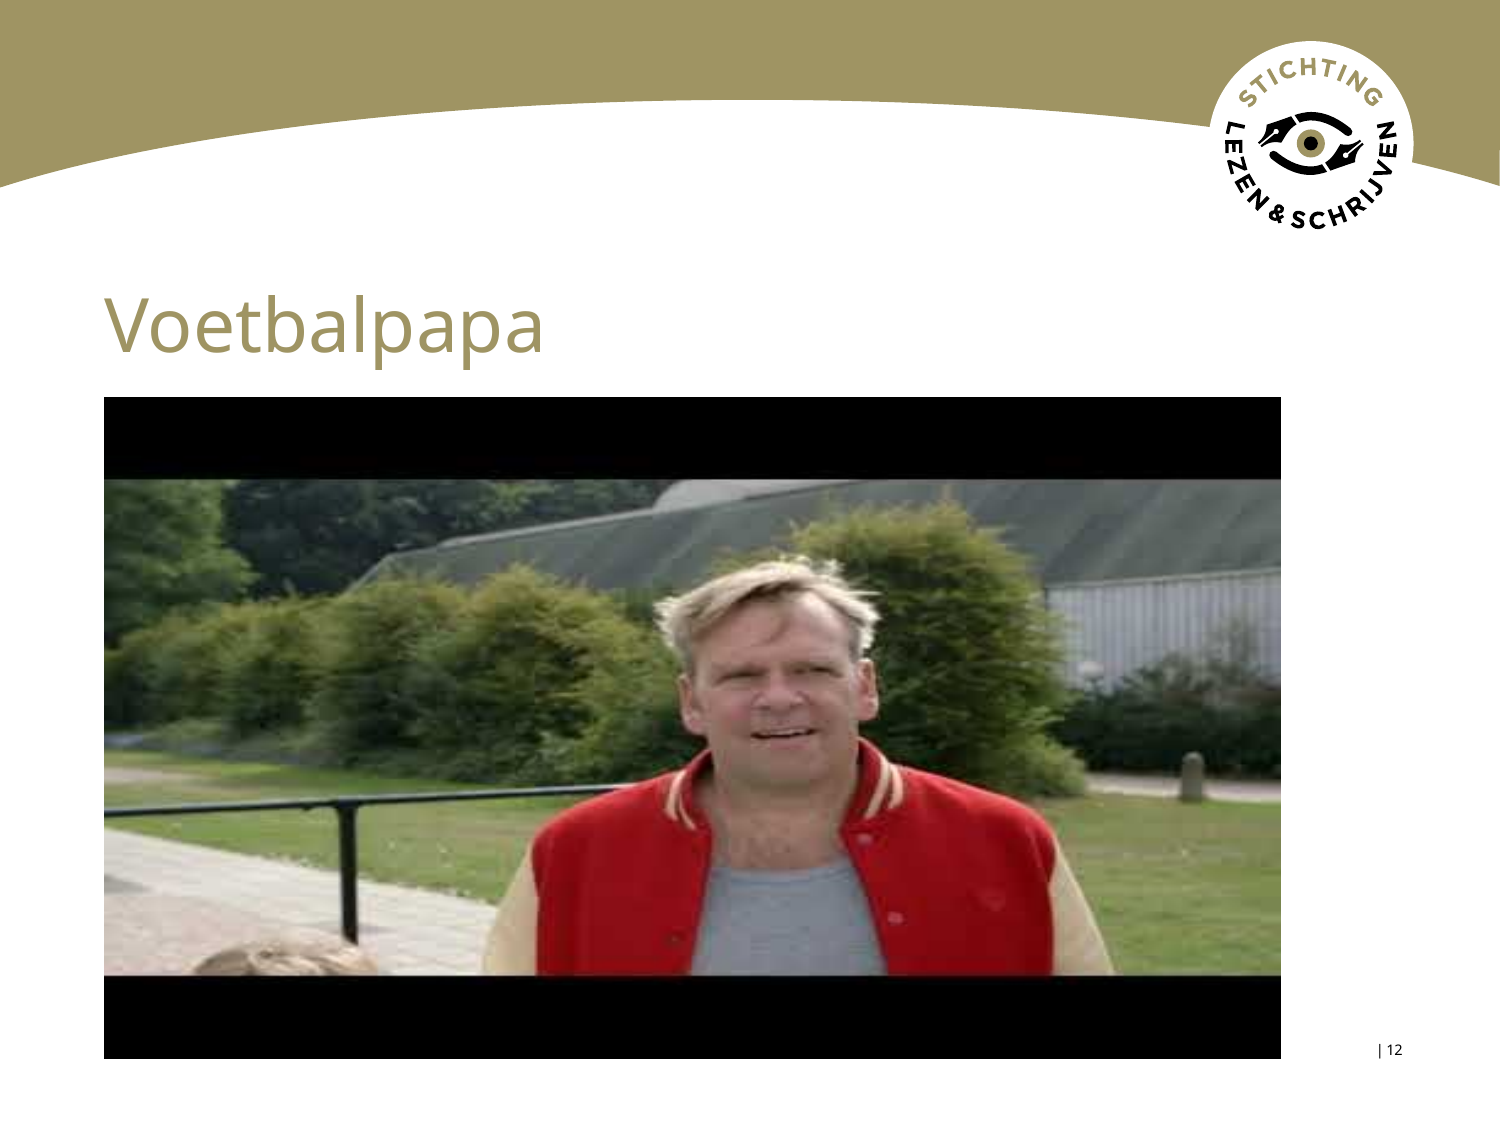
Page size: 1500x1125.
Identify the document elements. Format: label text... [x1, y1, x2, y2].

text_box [103, 396, 1282, 1060]
title Voetbalpapa [104, 277, 1398, 408]
slide_number 12 [1386, 1041, 1434, 1071]
